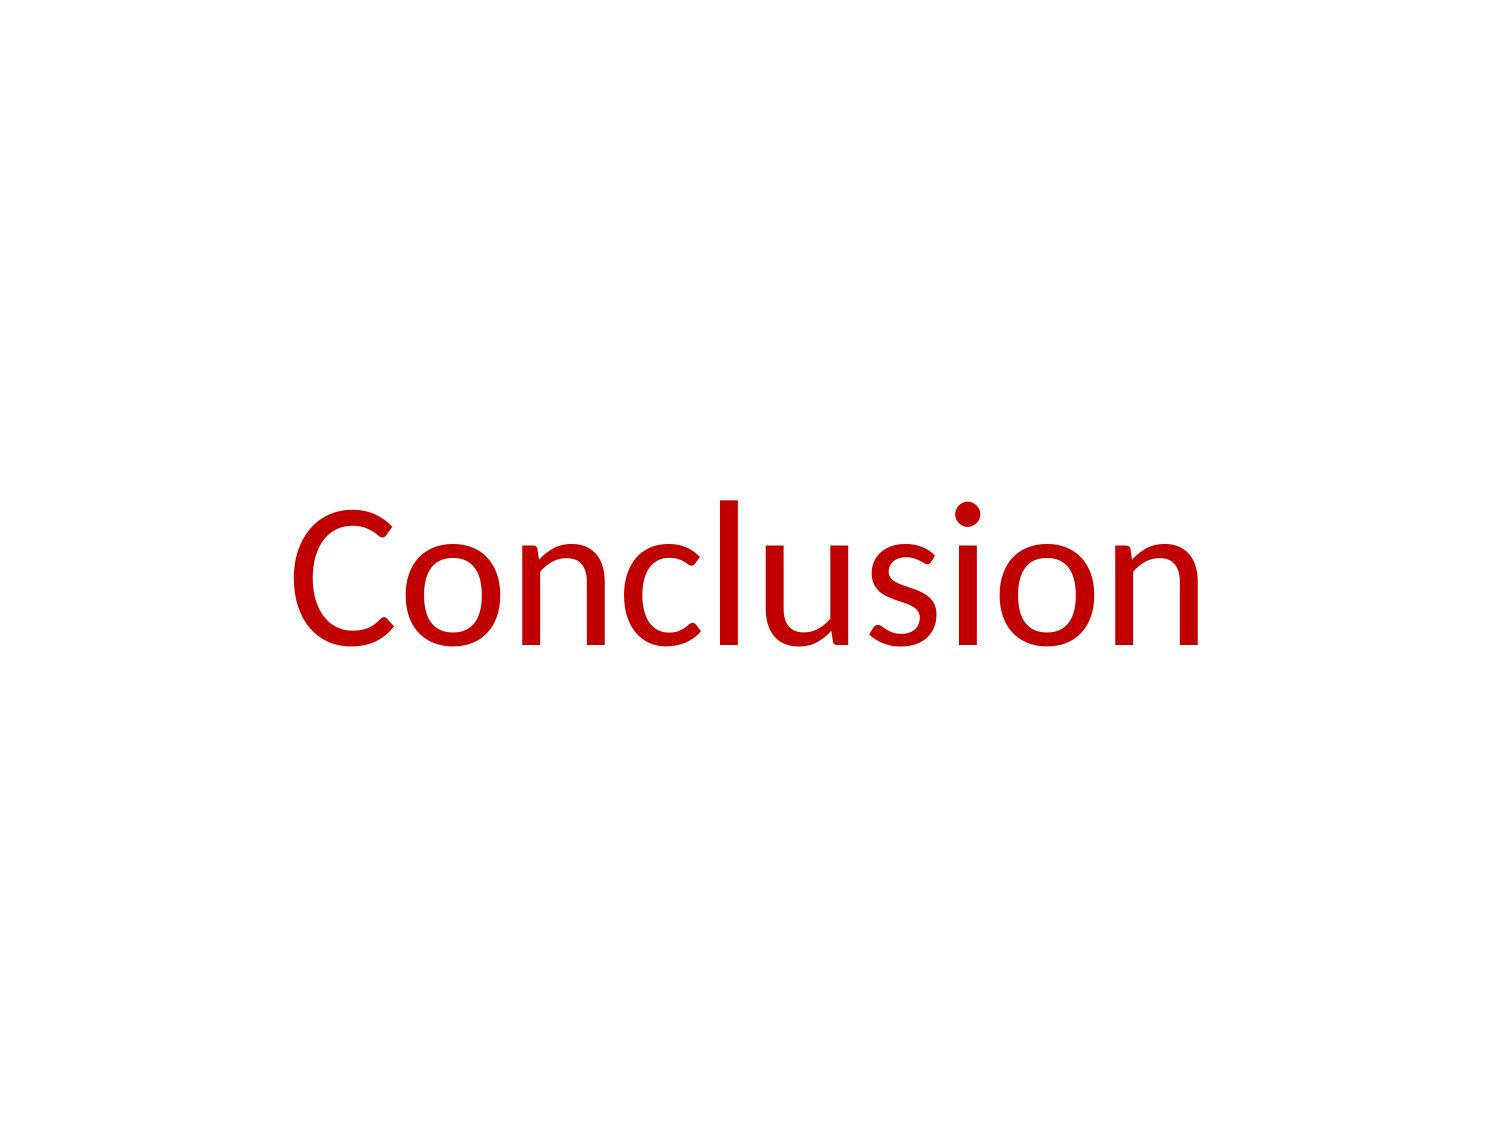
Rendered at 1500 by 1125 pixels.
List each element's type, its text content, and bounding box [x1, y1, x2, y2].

title Conclusion [0, 0, 1500, 1125]
